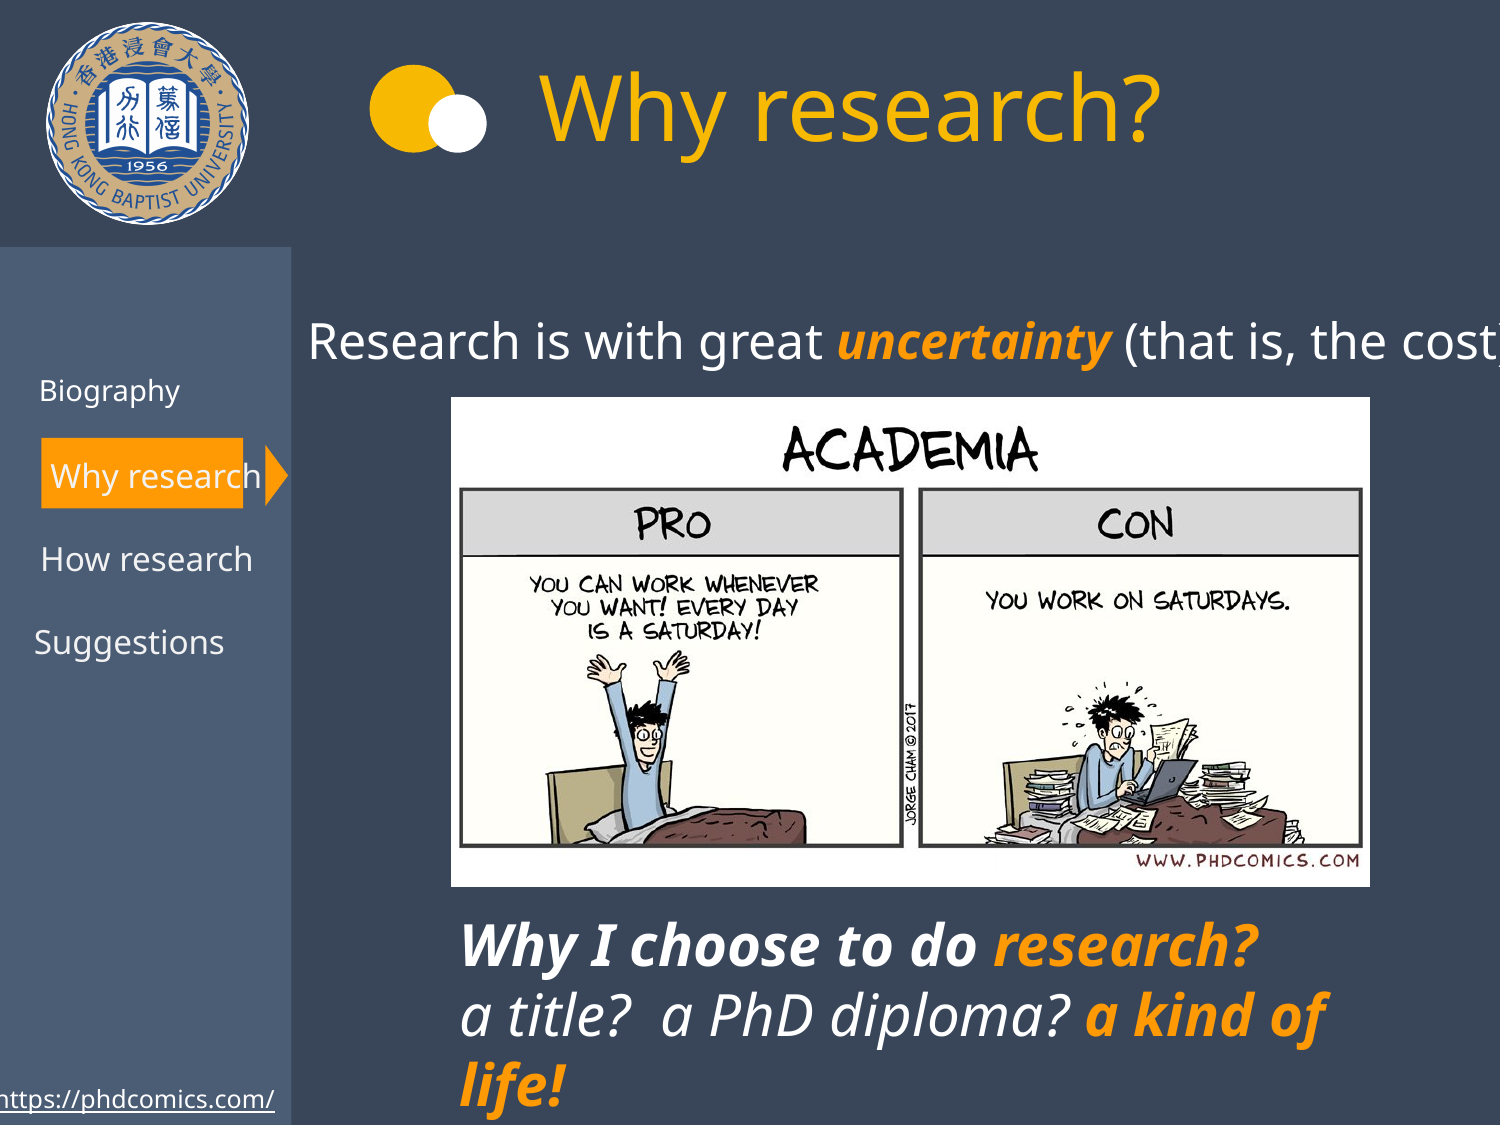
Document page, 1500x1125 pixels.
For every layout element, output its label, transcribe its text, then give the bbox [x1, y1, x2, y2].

text_box Why research [35, 448, 41, 503]
title Why research? [523, 2, 1500, 221]
picture [46, 22, 249, 225]
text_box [41, 437, 289, 509]
text_box Why I choose to do research? a title? a PhD diploma? a kind of life! [444, 901, 1377, 1125]
text_box Suggestions [19, 613, 241, 669]
picture [451, 397, 1370, 887]
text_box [369, 64, 487, 153]
text_box https://phdcomics.com/ [0, 1076, 290, 1125]
text_box Biography [24, 365, 195, 415]
text_box Research is with great uncertainty (that is, the cost) [292, 301, 1500, 377]
text_box How research [25, 530, 269, 586]
